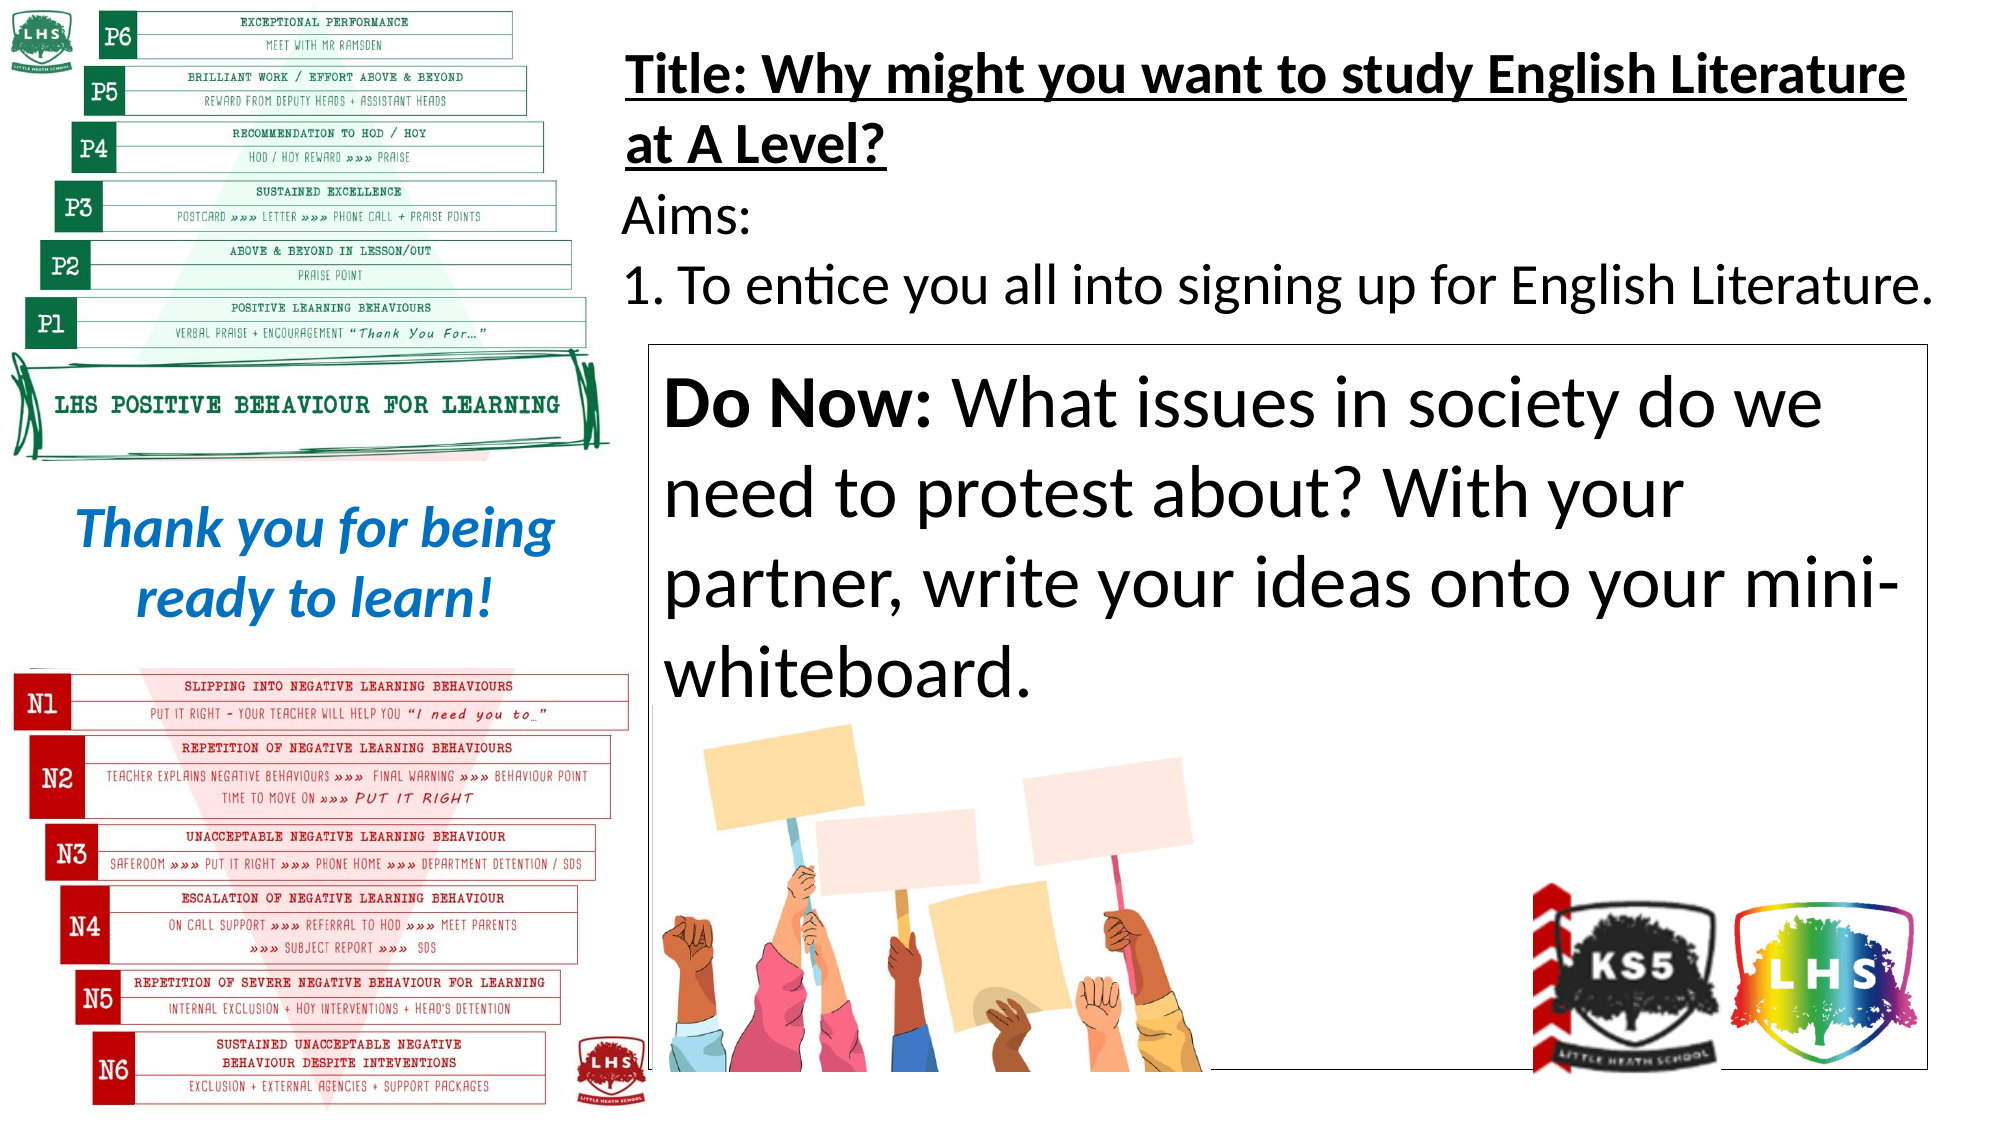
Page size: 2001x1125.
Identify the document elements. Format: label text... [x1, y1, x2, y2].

picture [0, 0, 611, 462]
text_box Do Now: What issues in society do we need to protest about? With your partner, write your ideas onto your mini-whiteboard. [648, 344, 1928, 1070]
picture [0, 668, 1211, 1118]
text_box Aims: To entice you all into signing up for English Literature. [611, 168, 1970, 324]
text_box Title: Why might you want to study English Literature at A Level? [611, 27, 1949, 168]
text_box Thank you for being ready to learn! [19, 481, 611, 637]
picture [1533, 869, 1938, 1097]
